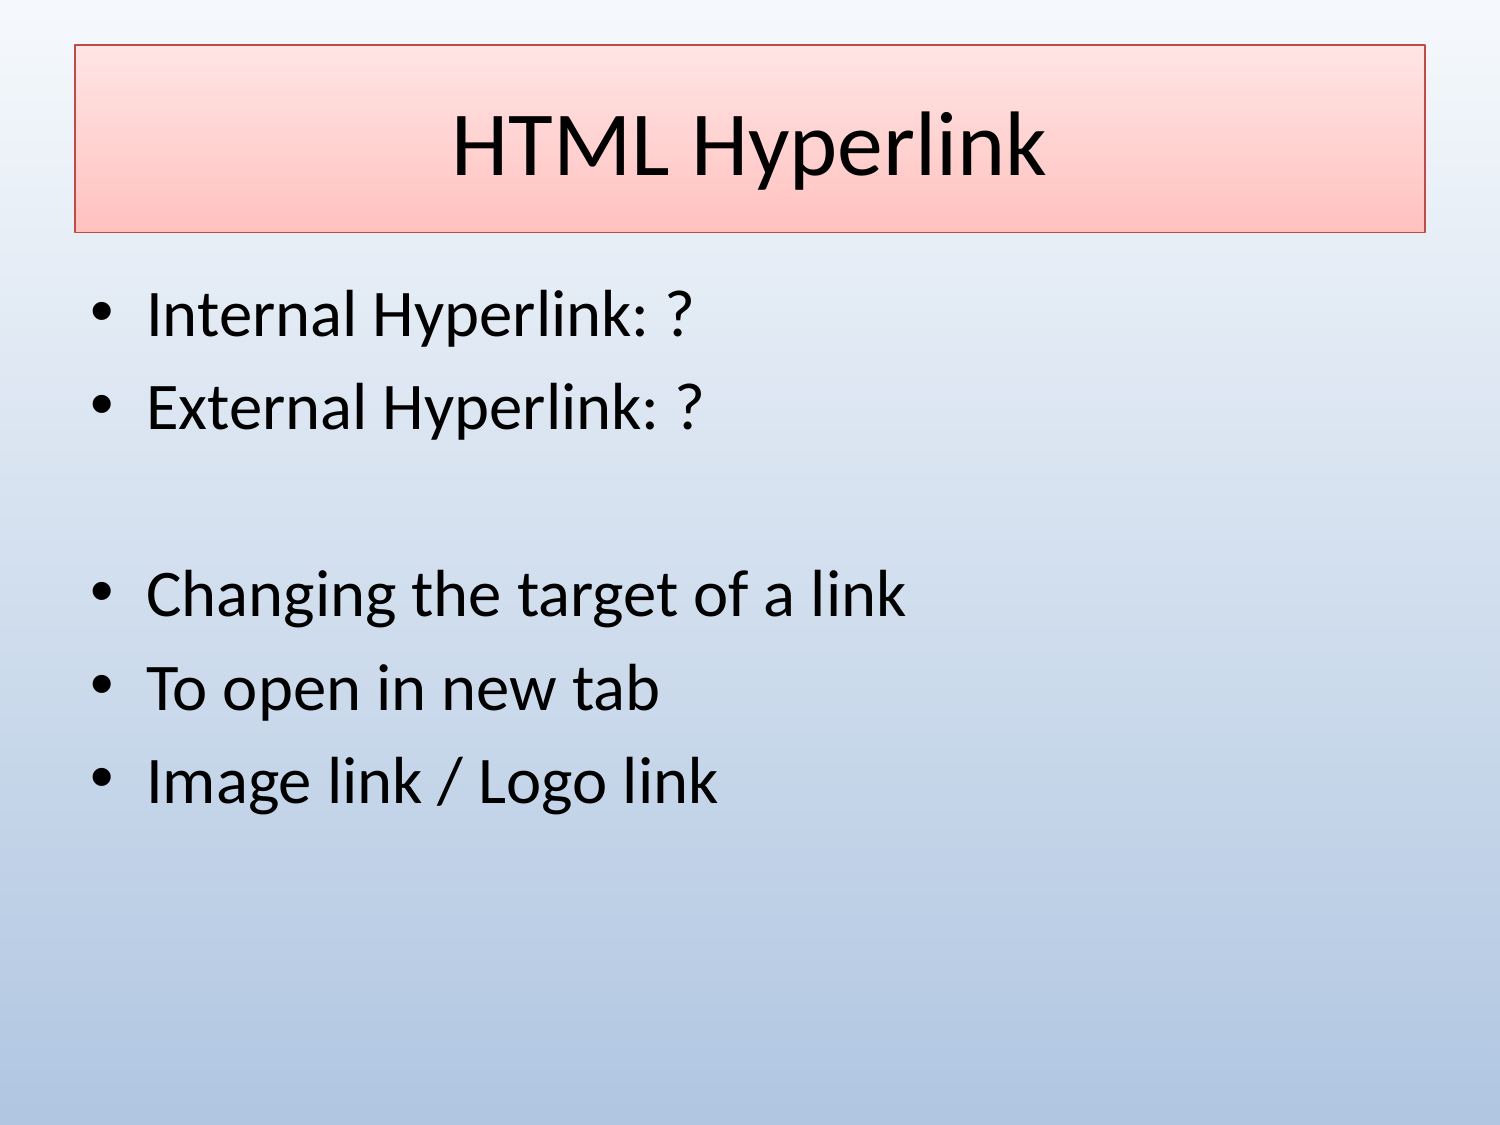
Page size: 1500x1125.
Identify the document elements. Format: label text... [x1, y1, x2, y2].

list Internal Hyperlink: ? External Hyperlink: ? Changing the target of a link To open in new tab Image link / Logo link [75, 262, 1425, 1005]
title HTML Hyperlink [75, 45, 1425, 233]
